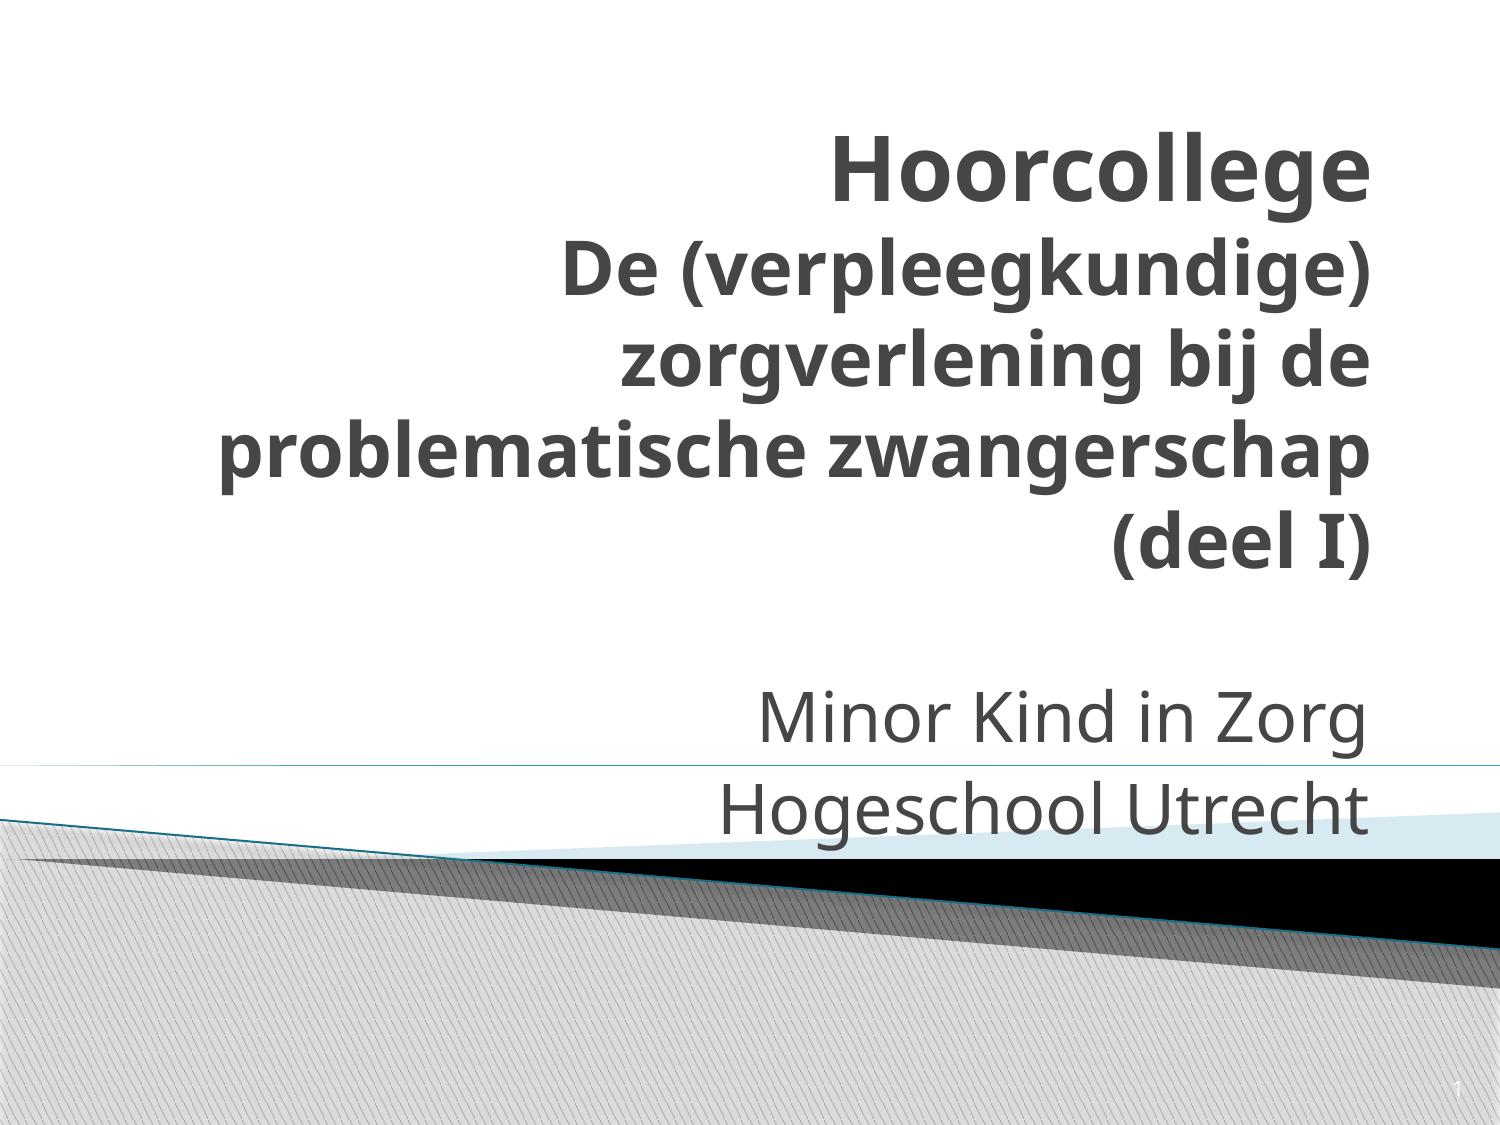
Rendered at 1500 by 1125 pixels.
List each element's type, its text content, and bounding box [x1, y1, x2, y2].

subtitle Minor Kind in Zorg Hogeschool Utrecht [112, 592, 1388, 858]
picture [5, 859, 1500, 989]
title Hoorcollege De (verpleegkundige) zorgverlening bij de problematische zwangerschap (deel I) [112, 101, 1388, 591]
slide_number 1 [1418, 1051, 1479, 1112]
